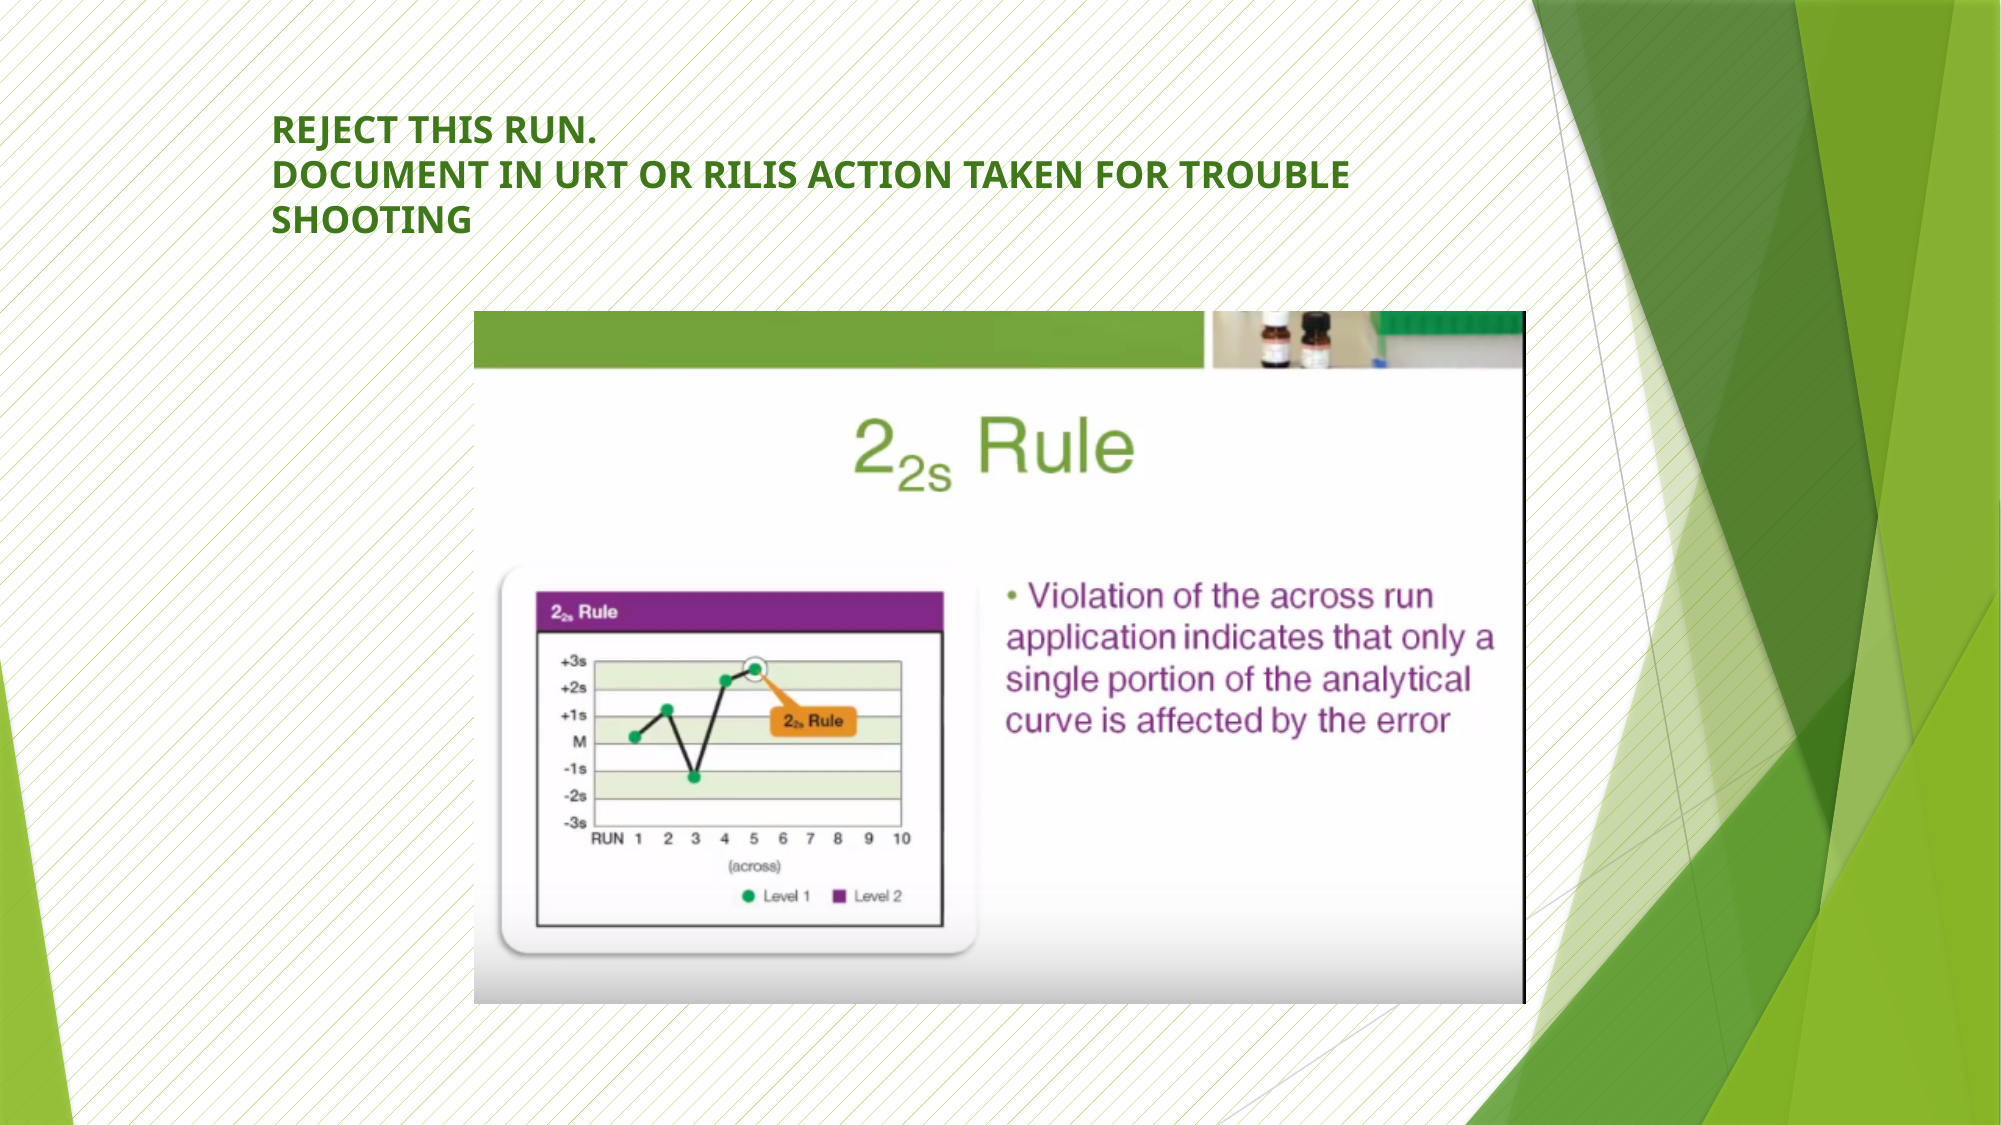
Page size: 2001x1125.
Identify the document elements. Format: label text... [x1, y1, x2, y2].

picture [473, 311, 1527, 1004]
text_box REJECT THIS RUN. DOCUMENT IN URT OR RILIS ACTION TAKEN FOR TROUBLE SHOOTING [256, 98, 1502, 249]
